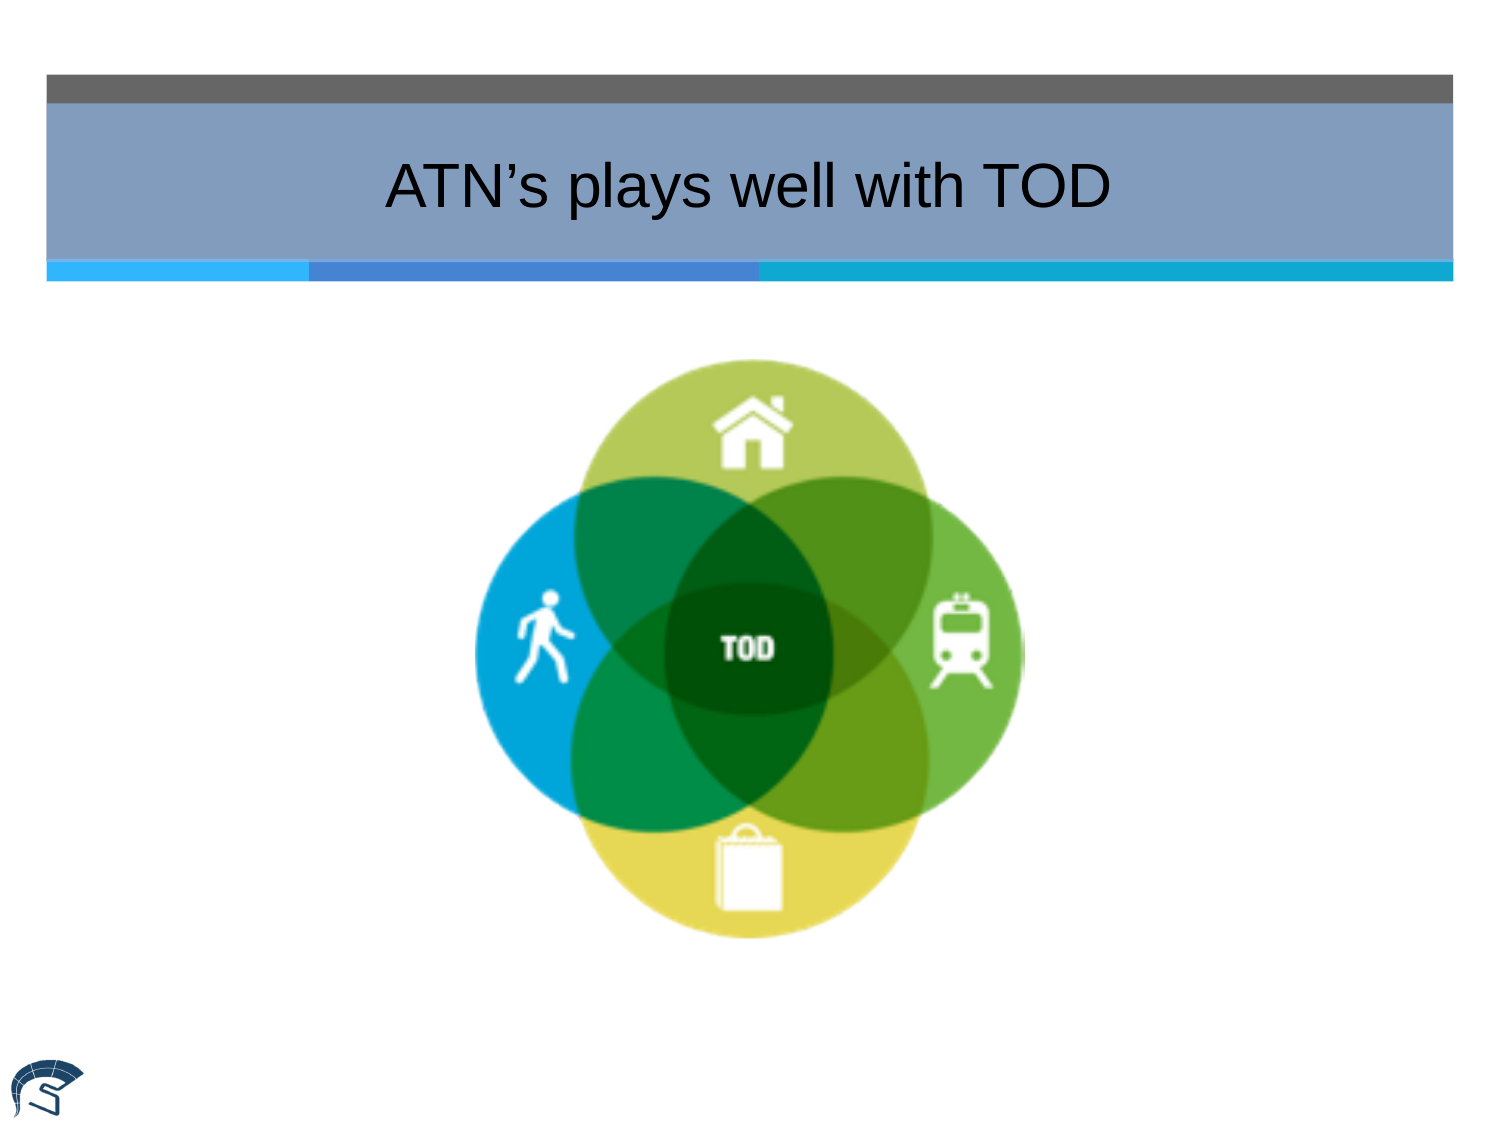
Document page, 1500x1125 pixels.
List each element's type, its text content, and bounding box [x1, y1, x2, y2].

picture [0, 1049, 91, 1125]
title ATN’s plays well with TOD [46, 103, 1454, 263]
picture [475, 359, 1025, 943]
